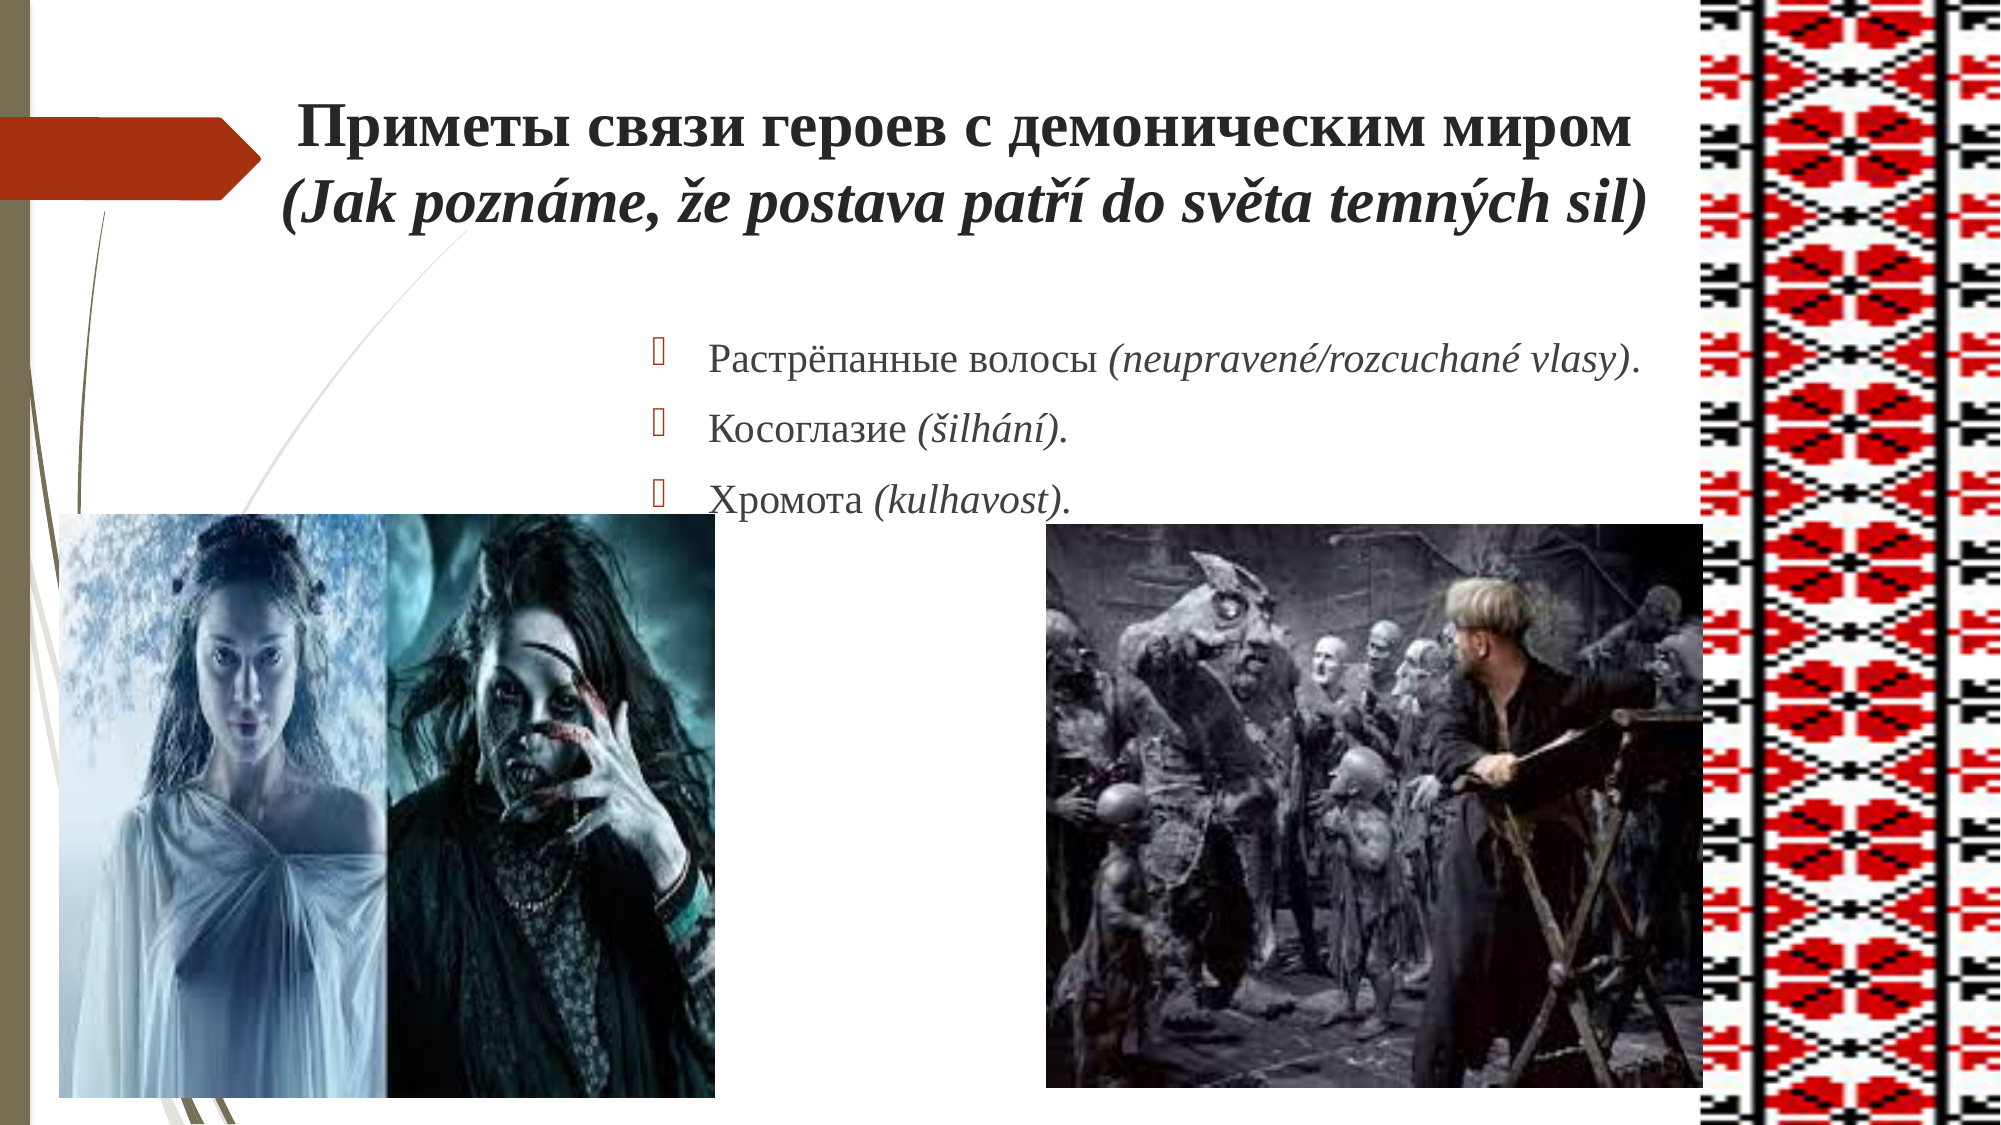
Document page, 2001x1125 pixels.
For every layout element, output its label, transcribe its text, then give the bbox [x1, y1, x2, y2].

title Приметы связи героев с демоническим миром (Jak poznáme, že postava patří do světa temných sil) [257, 75, 1674, 286]
list Растрёпанные волосы (neupravené/rozcuchané vlasy). Косоглазие (šilhání). Хромота (kulhavost). [636, 322, 1703, 943]
picture [30, 0, 2001, 1125]
